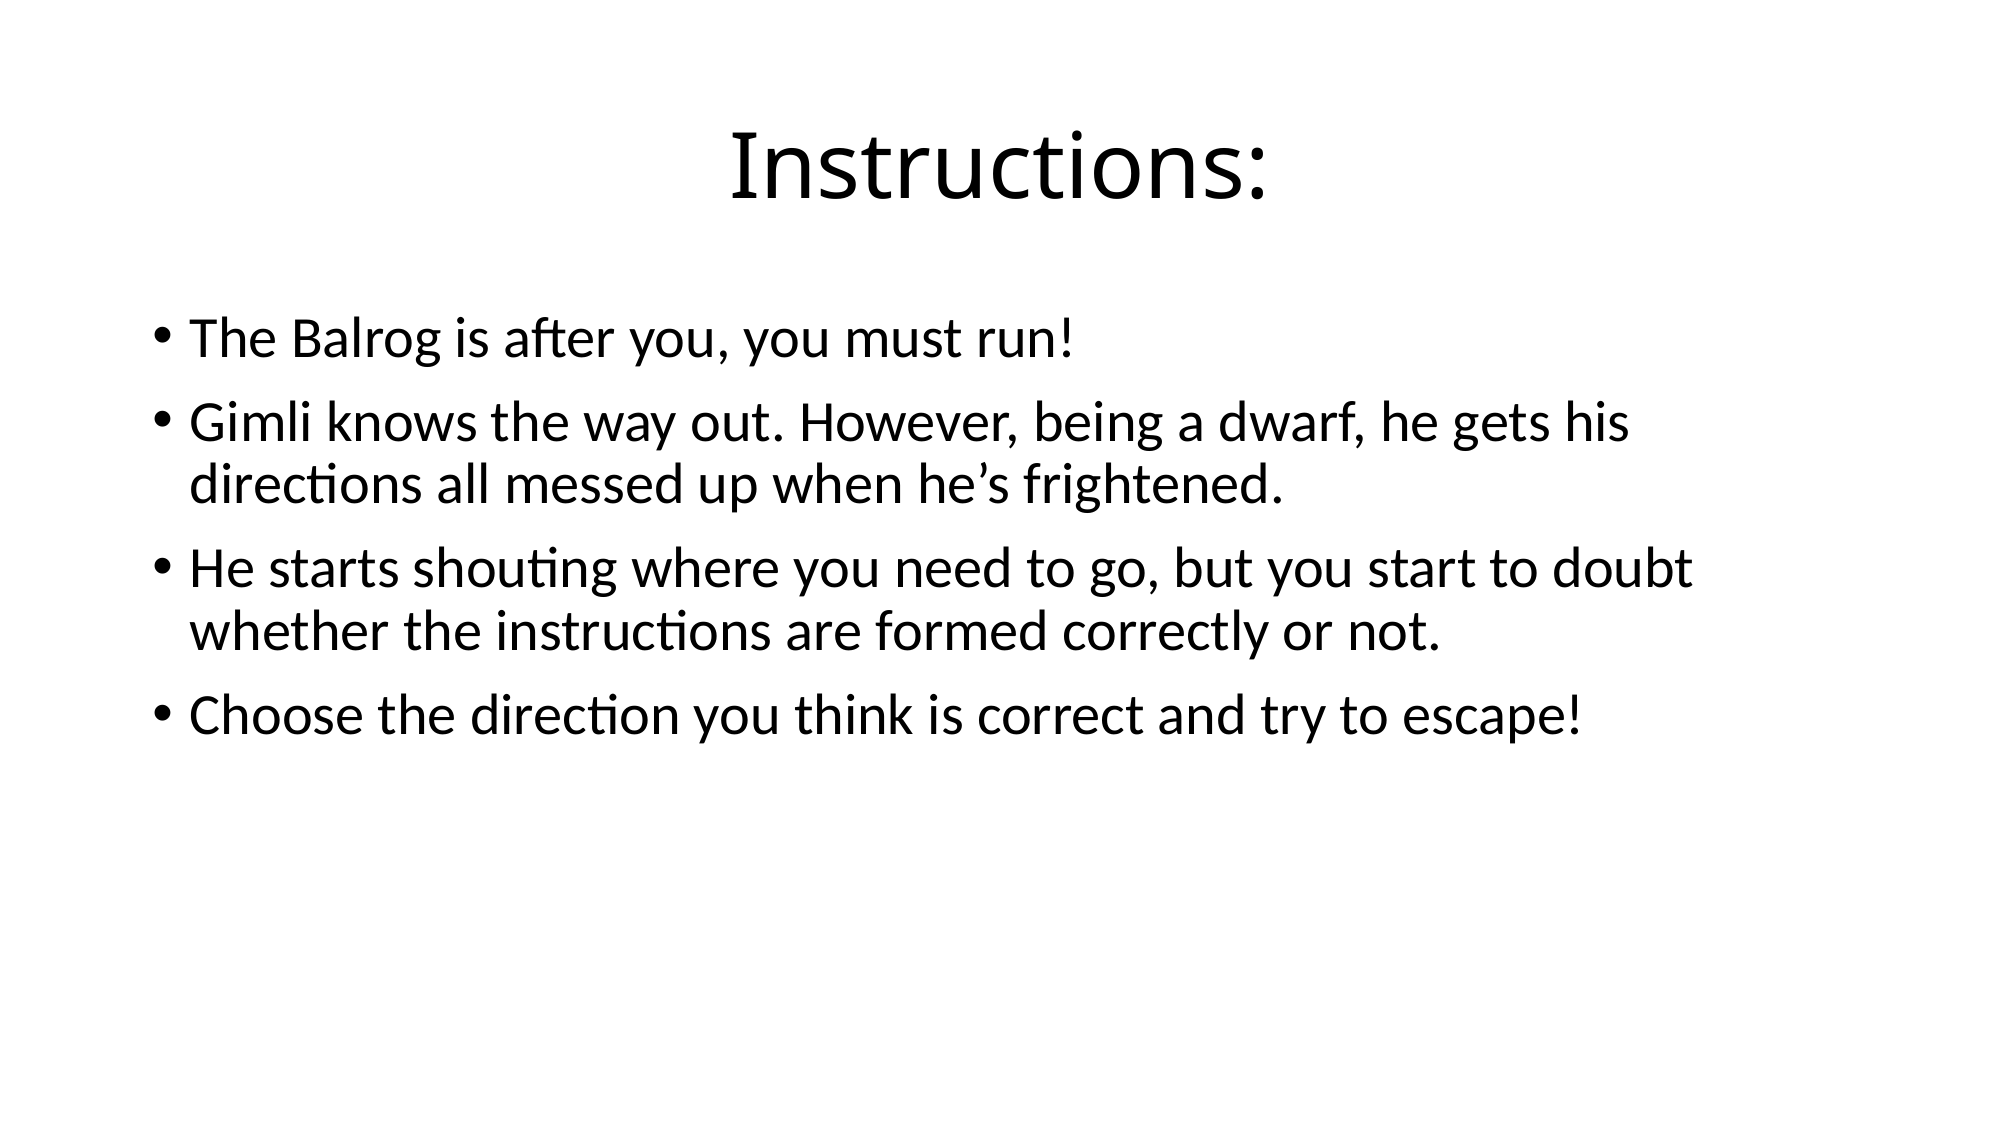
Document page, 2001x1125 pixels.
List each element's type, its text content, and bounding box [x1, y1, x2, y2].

list The Balrog is after you, you must run! Gimli knows the way out. However, being a dwarf, he gets his directions all messed up when he’s frightened. He starts shouting where you need to go, but you start to doubt whether the instructions are formed correctly or not. Choose the direction you think is correct and try to escape! [137, 299, 1863, 1014]
title Instructions: [137, 59, 1863, 278]
